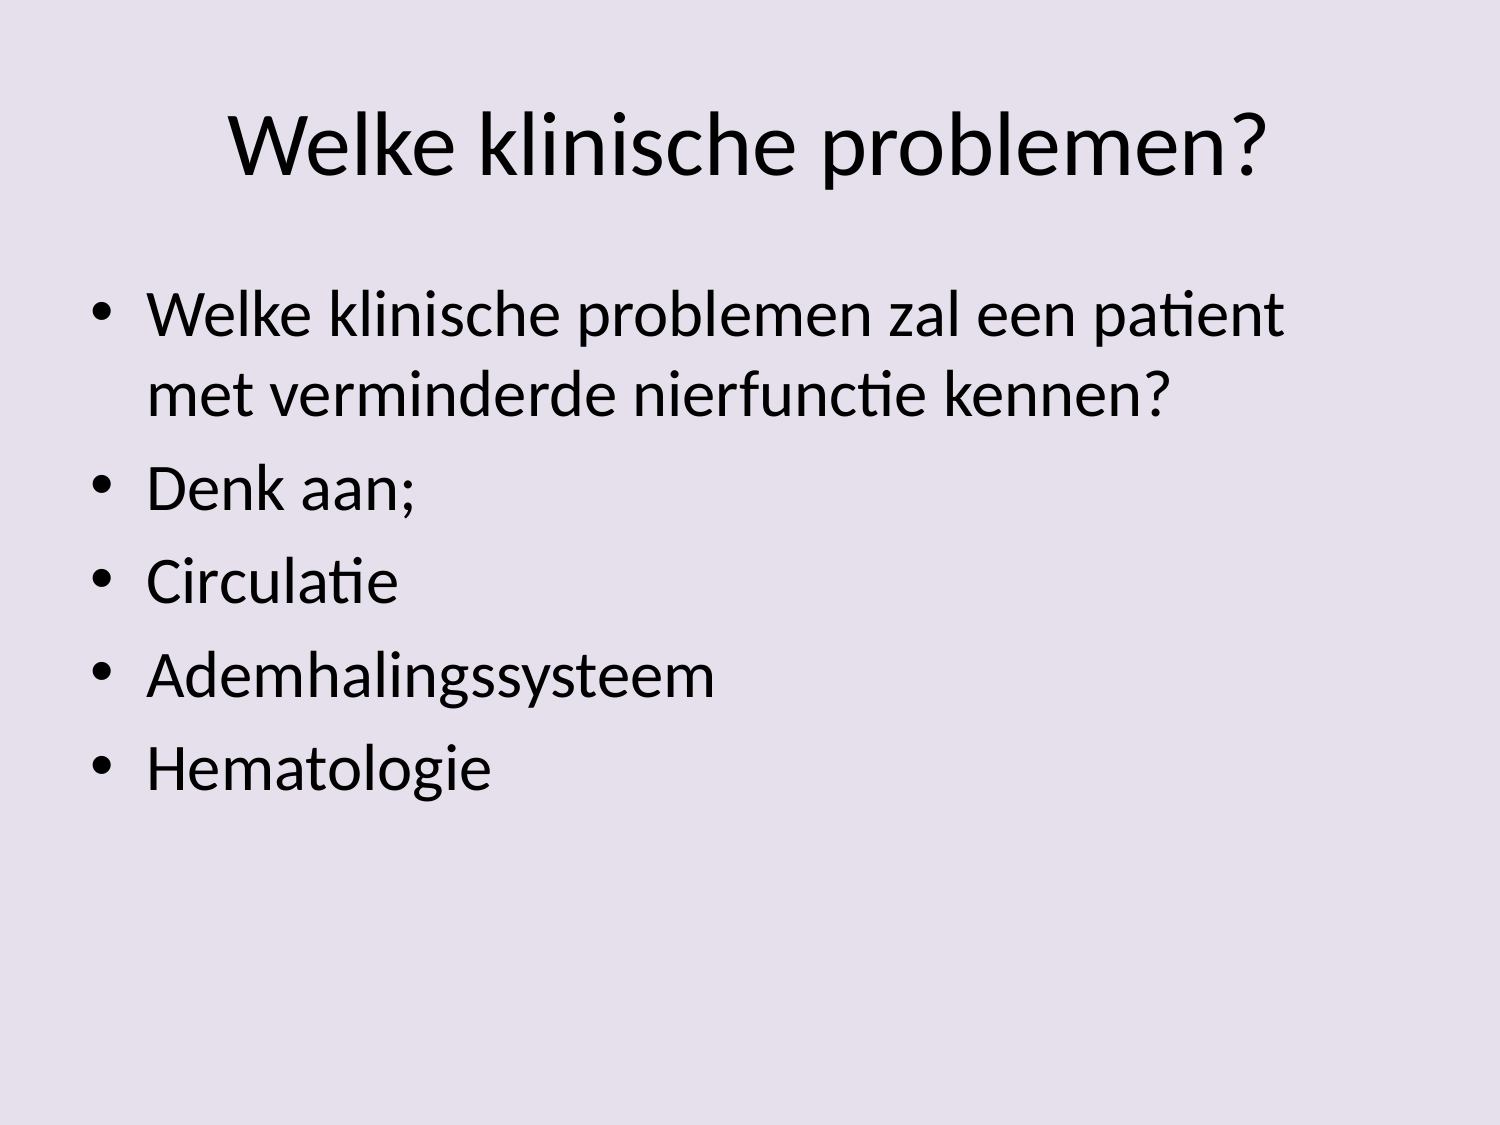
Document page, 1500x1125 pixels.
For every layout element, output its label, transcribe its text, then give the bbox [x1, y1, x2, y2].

title Welke klinische problemen? [75, 45, 1425, 233]
list Welke klinische problemen zal een patient met verminderde nierfunctie kennen? Denk aan; Circulatie Ademhalingssysteem Hematologie [75, 262, 1425, 1005]
